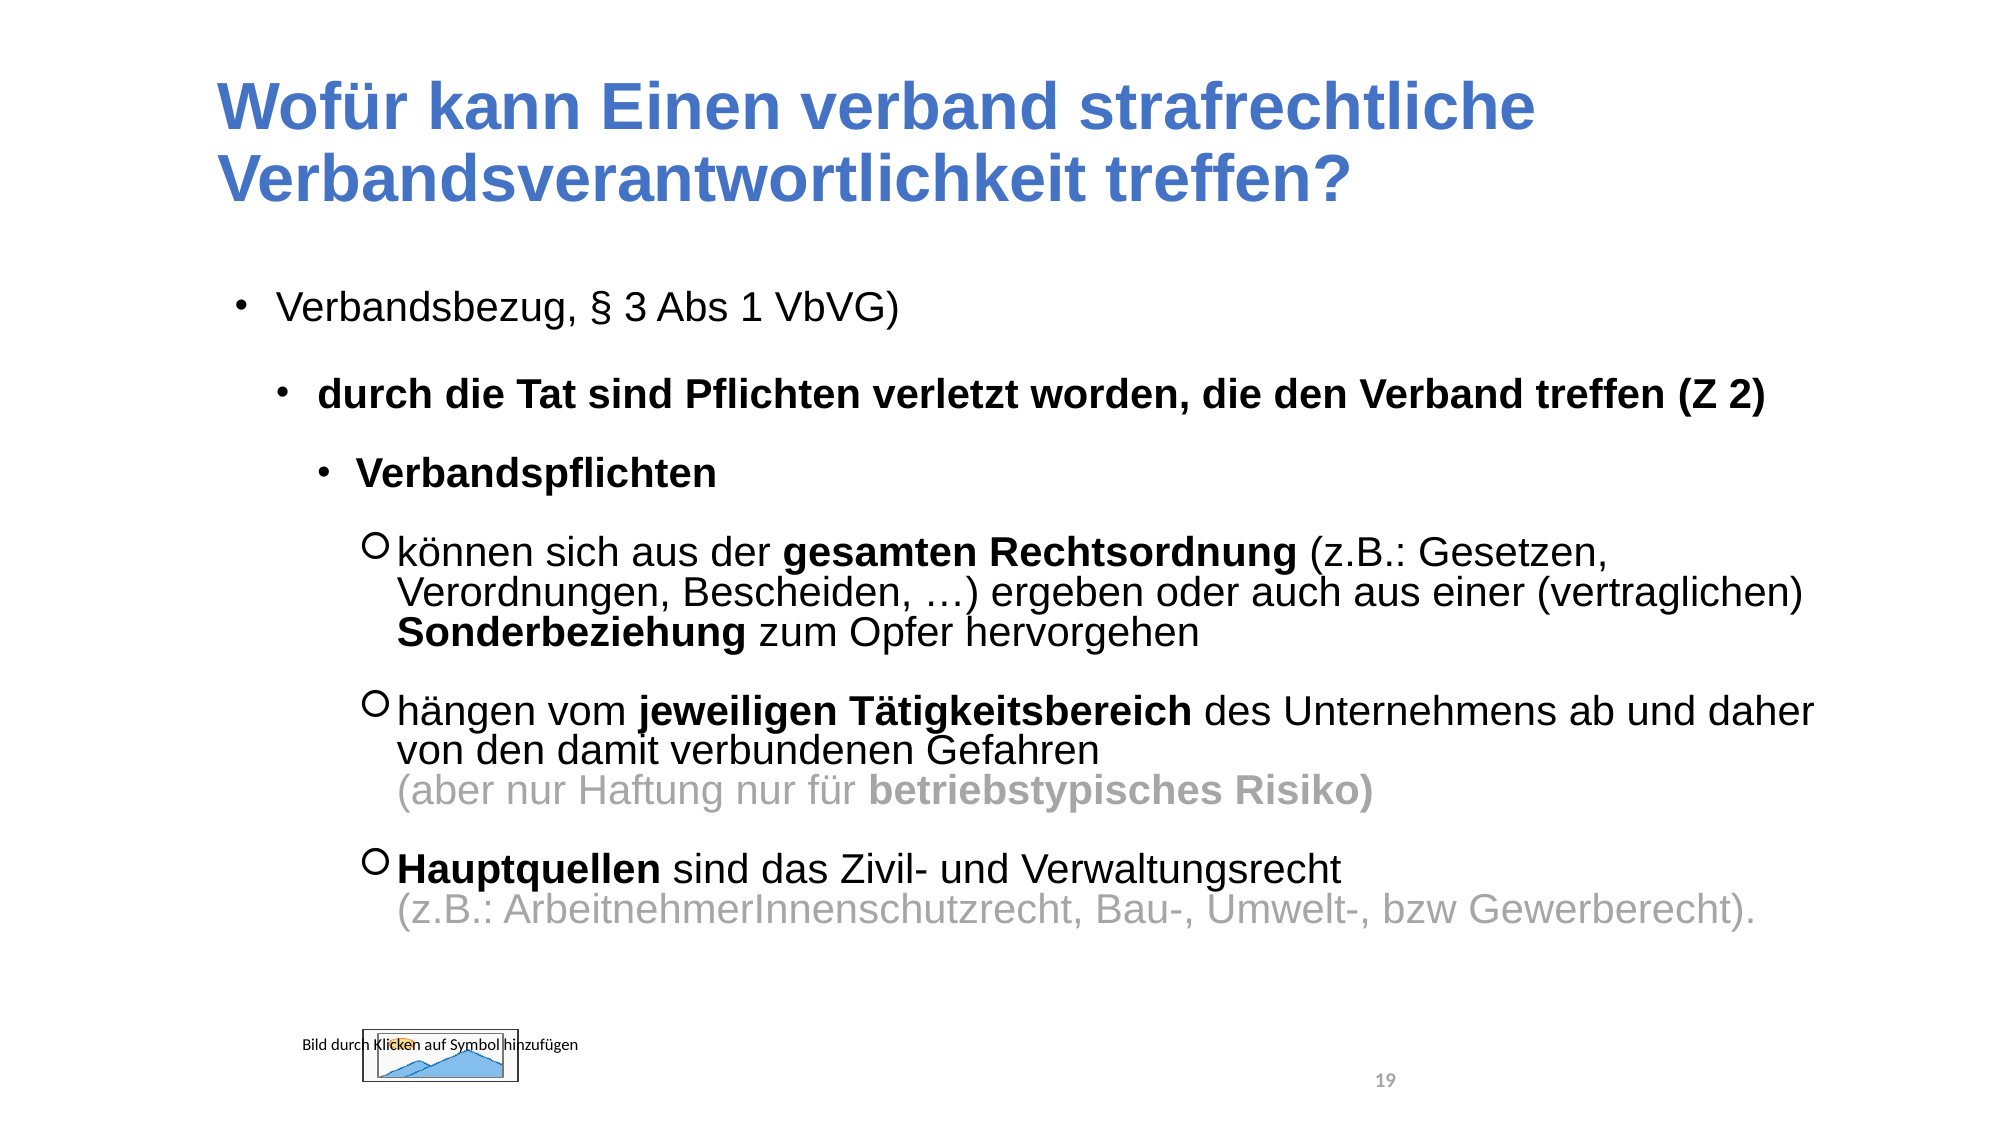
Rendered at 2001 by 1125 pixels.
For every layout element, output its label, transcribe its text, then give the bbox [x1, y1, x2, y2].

title Wofür kann Einen verband strafrechtliche Verbandsverantwortlichkeit treffen? [217, 60, 1568, 248]
text_box Verbandsbezug, § 3 Abs 1 VbVG) durch die Tat sind Pflichten verletzt worden, die den Verband treffen (Z 2) Verbandspflichten können sich aus der gesamten Rechtsordnung (z.B.: Gesetzen, Verordnungen, Bescheiden, …) ergeben oder auch aus einer (vertraglichen) Sonderbeziehung zum Opfer hervorgehen hängen vom jeweiligen Tätigkeitsbereich des Unternehmens ab und daher von den damit verbundenen Gefahren (aber nur Haftung nur für betriebstypisches Risiko) Hauptquellen sind das Zivil- und Verwaltungsrecht (z.B.: ArbeitnehmerInnenschutzrecht, Bau-, Umwelt-, bzw Gewerberecht). [234, 285, 1888, 1065]
slide_number 19 [1326, 1065, 1412, 1109]
picture [357, 1026, 525, 1084]
